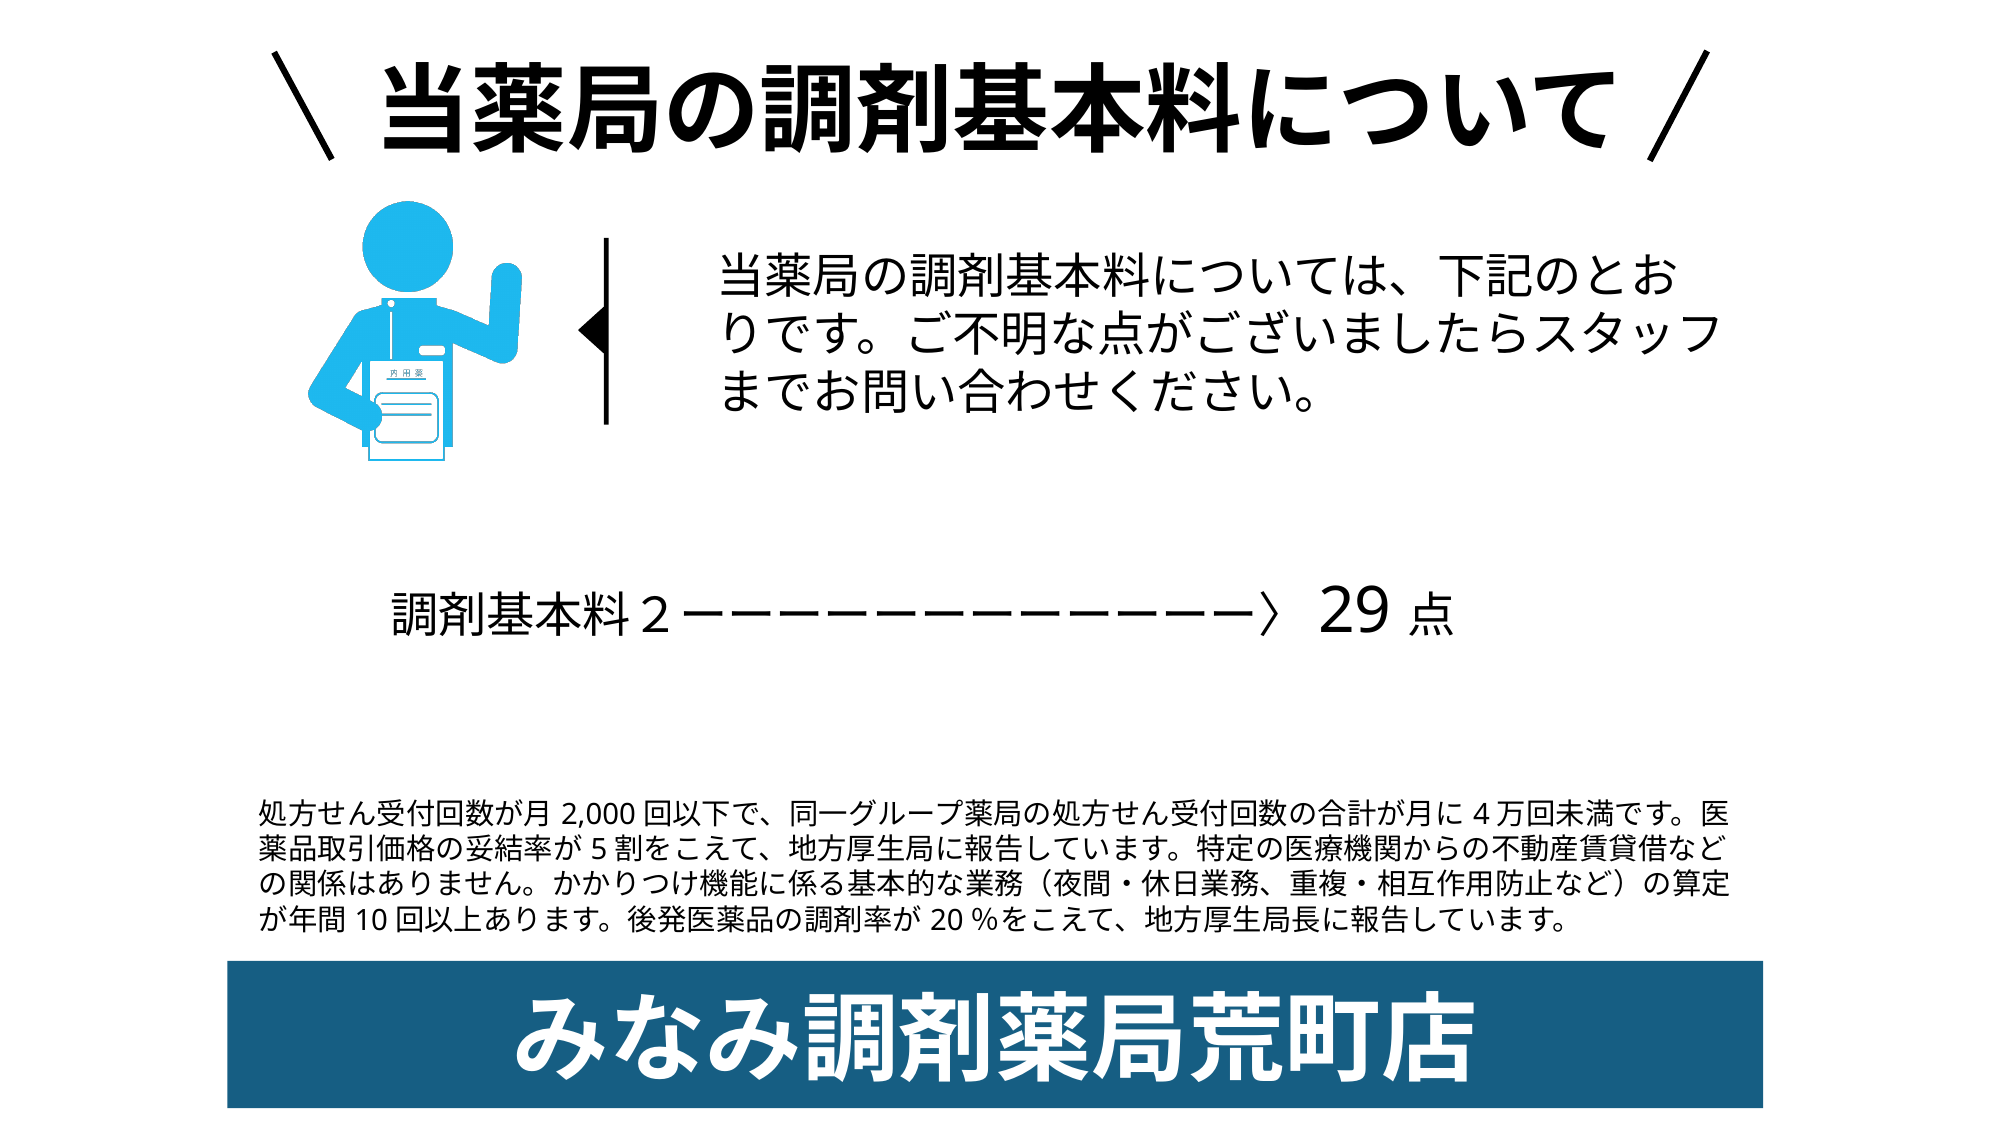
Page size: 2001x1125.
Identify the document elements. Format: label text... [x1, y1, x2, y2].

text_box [273, 51, 333, 160]
text_box 調剤基本料２ーーーーーーーーーーーー〉29点 [370, 491, 1531, 750]
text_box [1649, 50, 1708, 162]
title 当薬局の調剤基本料については、下記のとおりです。ご不明な点がございましたらスタッフまでお問い合わせください。 [649, 231, 1740, 452]
text_box 処方せん受付回数が月2,000回以下で、同一グループ薬局の処方せん受付回数の合計が月に4万回未満です。医薬品取引価格の妥結率が5割をこえて、地方厚生局に報告しています。特定の医療機関からの不動産賃貸借などの関係はありません。かかりつけ機能に係る基本的な業務（夜間・休日業務、重複・相互作用防止など）の算定が年間10回以上あります。後発医薬品の調剤率が20％をこえて、地方厚生局長に報告しています。 [239, 775, 1761, 963]
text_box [576, 237, 607, 426]
text_box みなみ調剤薬局荒町店 [227, 960, 1764, 1109]
picture [307, 201, 522, 461]
text_box 当薬局の調剤基本料について [201, 40, 1799, 172]
